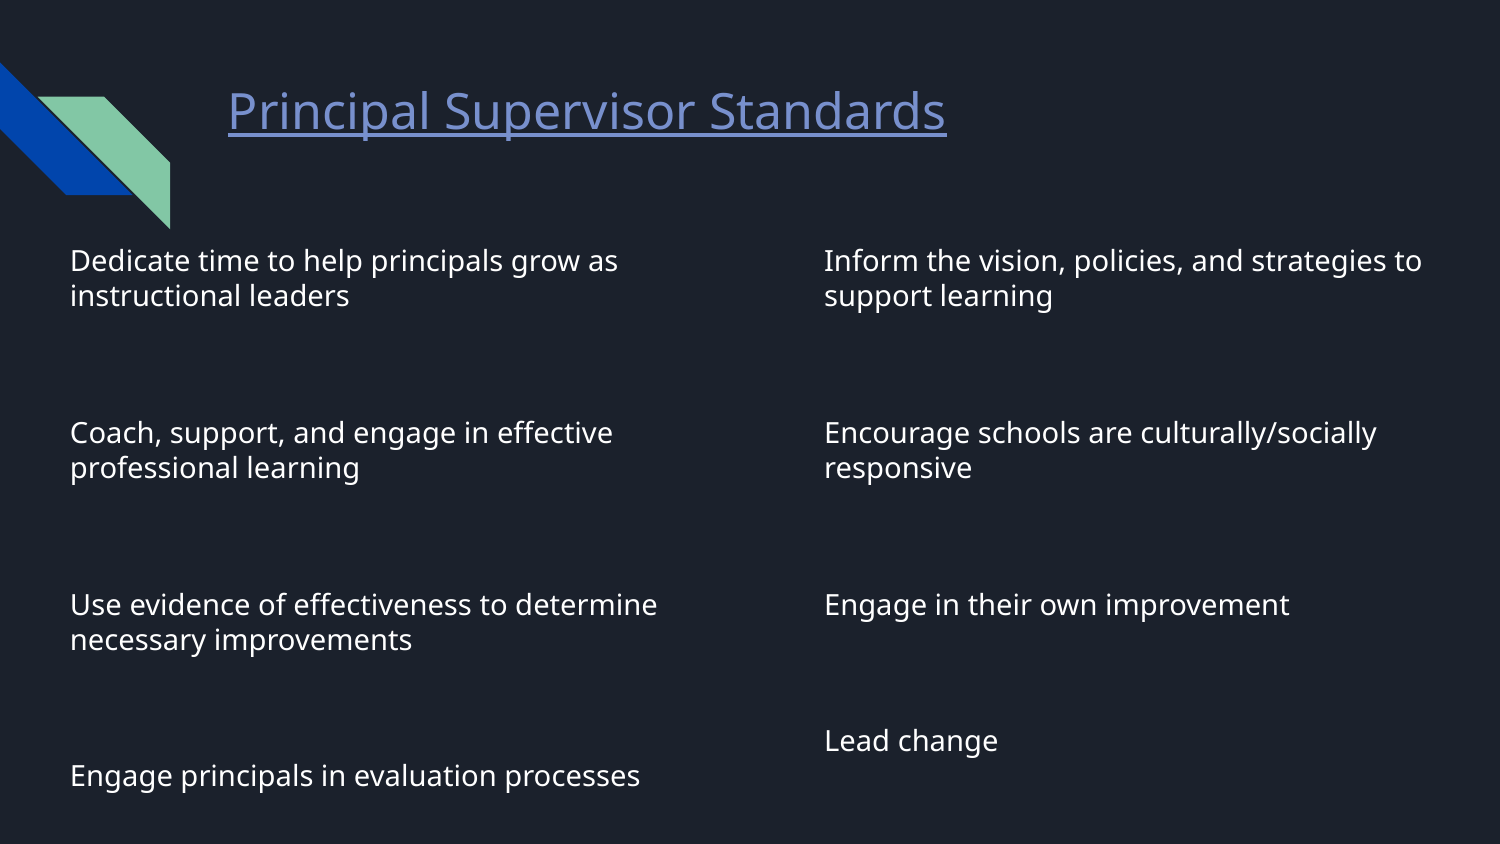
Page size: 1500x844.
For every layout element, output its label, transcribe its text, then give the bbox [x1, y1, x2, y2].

list Dedicate time to help principals grow as instructional leaders Coach, support, and engage in effective professional learning Use evidence of effectiveness to determine necessary improvements Engage principals in evaluation processes [55, 227, 772, 818]
title Principal Supervisor Standards [212, 64, 1368, 215]
list Inform the vision, policies, and strategies to support learning Encourage schools are culturally/socially responsive Engage in their own improvement Lead change [809, 227, 1472, 796]
